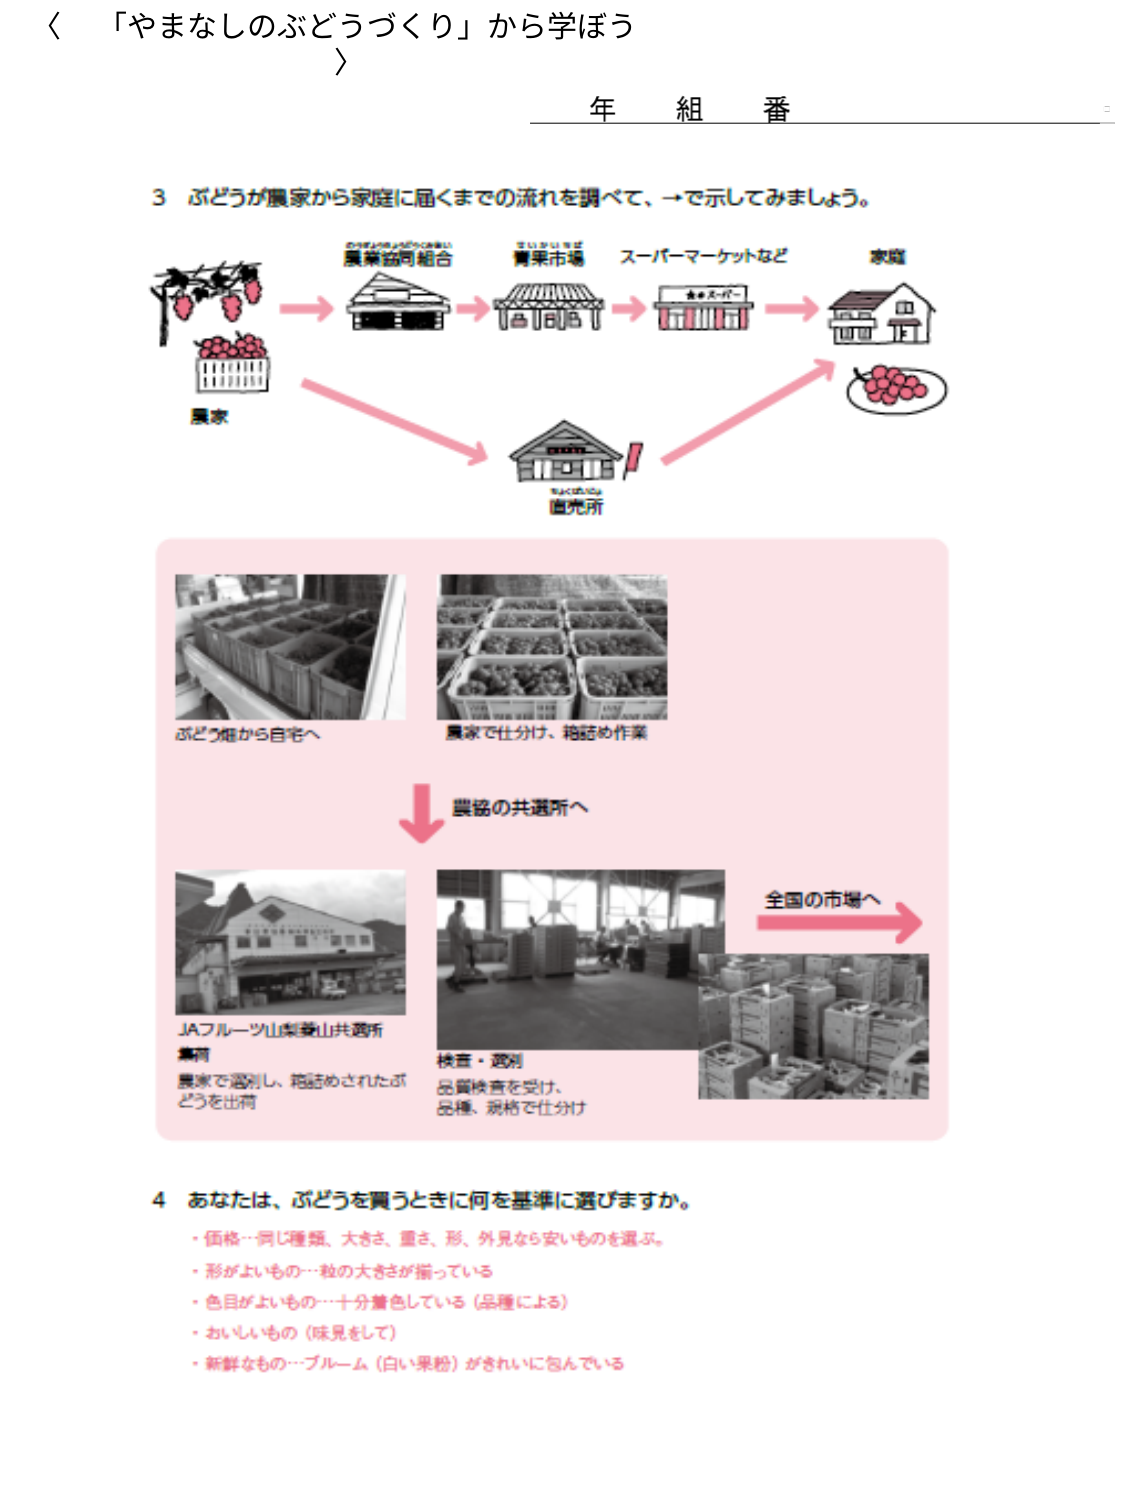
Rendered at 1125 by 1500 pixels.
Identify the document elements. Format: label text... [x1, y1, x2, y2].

title 〈 「やまなしのぶどうづくり」から学ぼう 〉 [0, 0, 669, 87]
picture [125, 170, 985, 1391]
picture [514, 76, 1125, 143]
